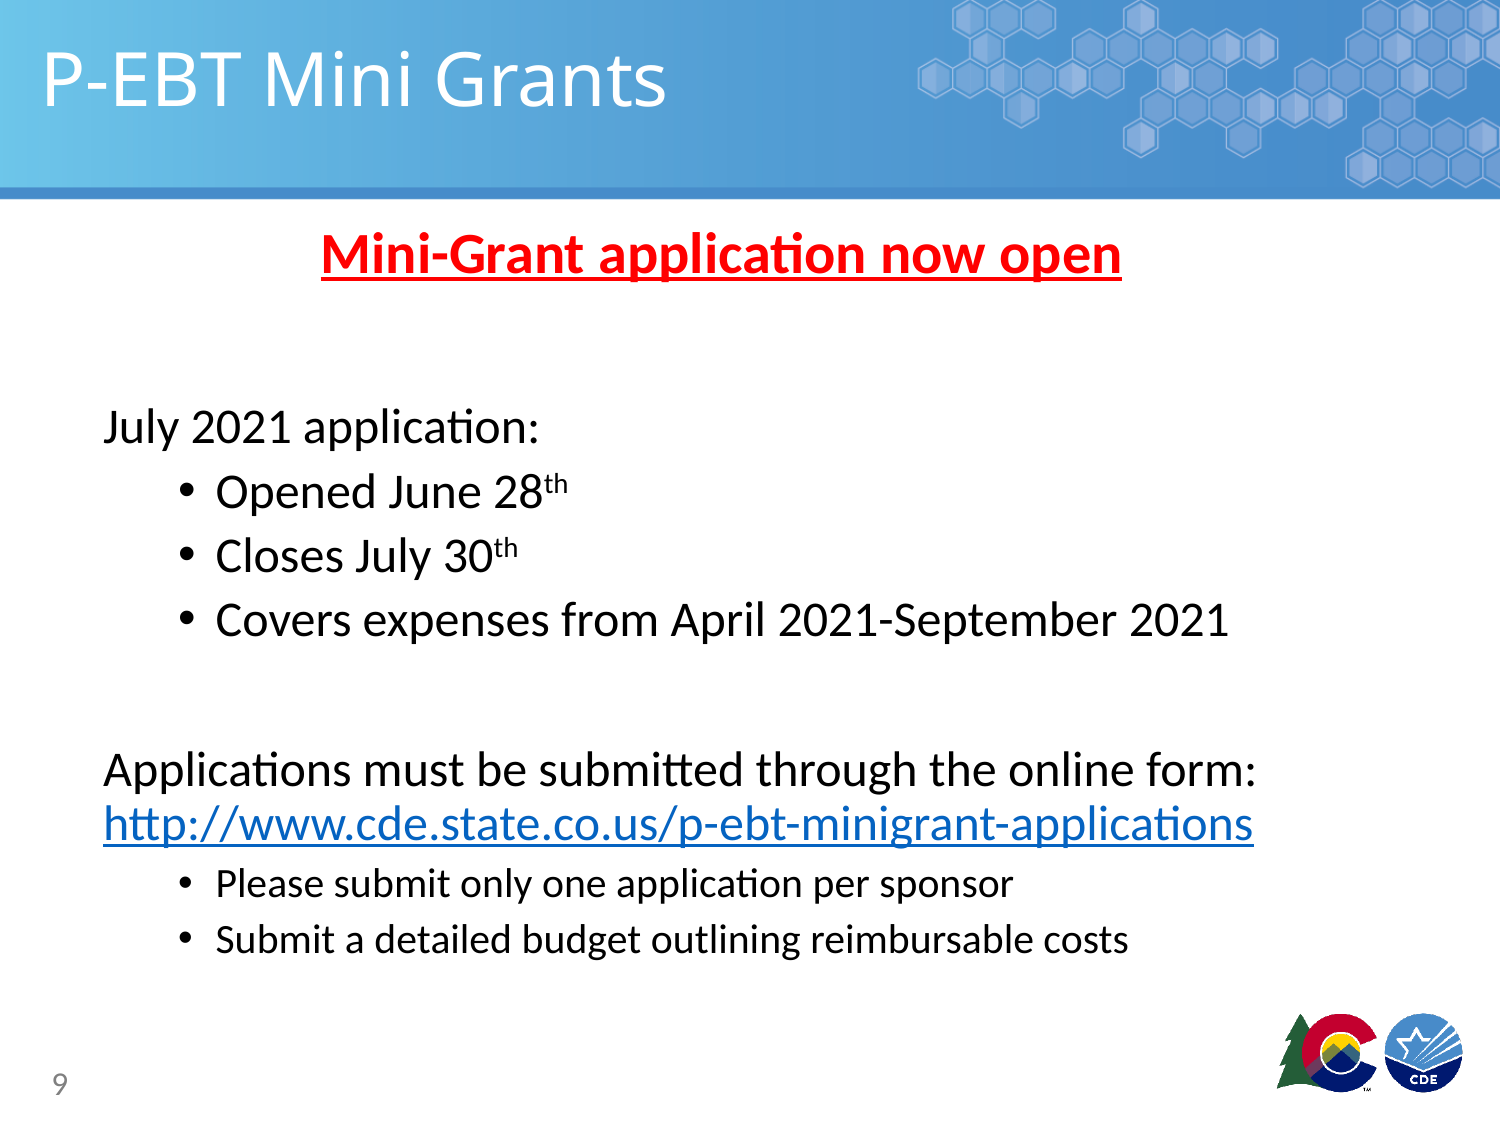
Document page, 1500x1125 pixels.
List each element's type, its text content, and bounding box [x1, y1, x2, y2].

picture [1275, 1012, 1463, 1093]
picture [0, 0, 1500, 200]
text_box Mini-Grant application now open [142, 207, 1302, 293]
list July 2021 application: Opened June 28th Closes July 30th Covers expenses from April 2021-September 2021 Applications must be submitted through the online form: http://www.cde.state.co.us/p-ebt-minigrant-applications Please submit only one application per sponsor Submit a detailed budget outlining reimbursable costs [103, 319, 1442, 1081]
slide_number 9 [36, 1054, 375, 1115]
title P-EBT Mini Grants [40, 41, 1038, 166]
